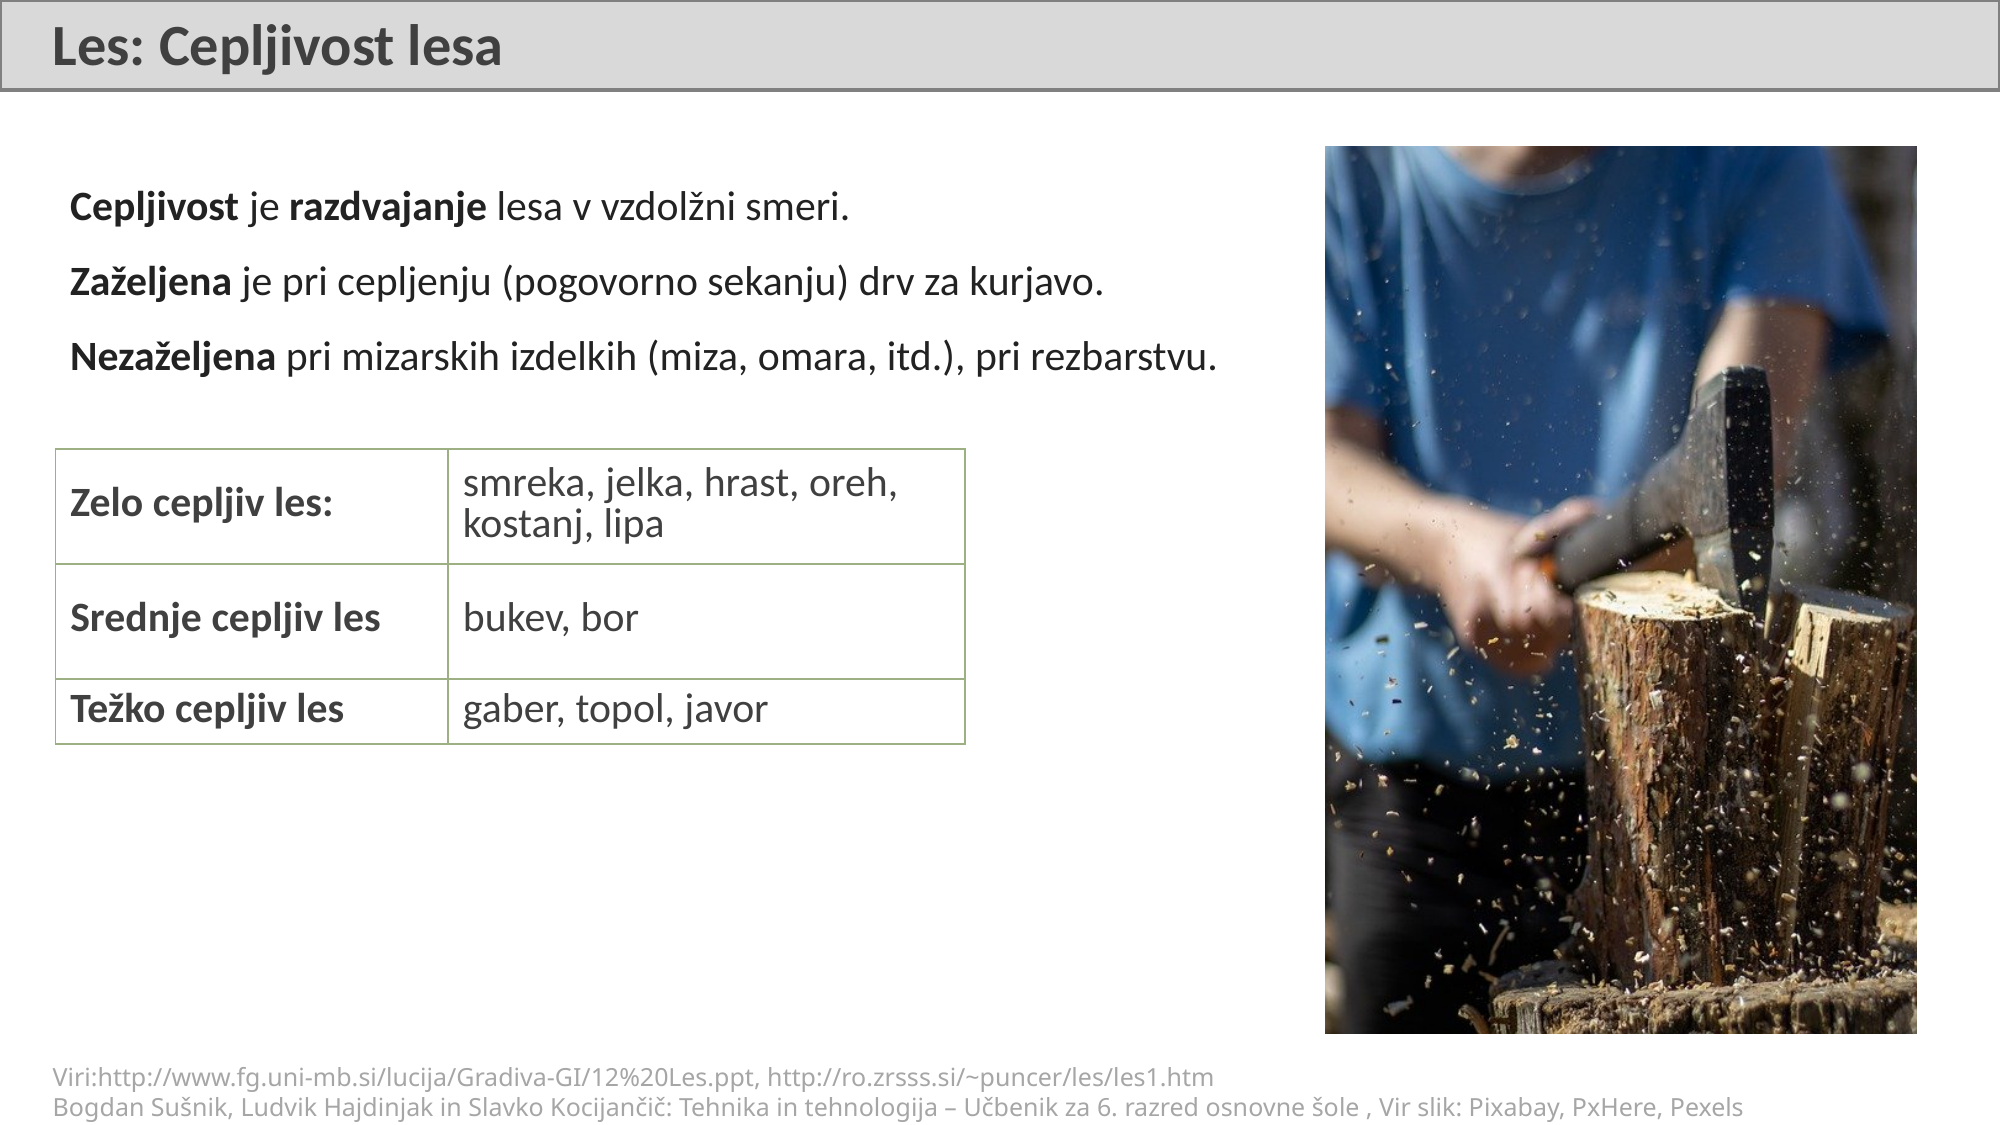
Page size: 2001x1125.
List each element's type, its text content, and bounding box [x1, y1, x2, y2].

table_cell gaber, topol, javor [449, 680, 964, 743]
table_header Zelo cepljiv les: [56, 450, 447, 563]
table_cell bukev, bor [449, 565, 964, 678]
text_box [0, 0, 2000, 92]
table_cell Srednje cepljiv les [56, 565, 447, 678]
table_header smreka, jelka, hrast, oreh, kostanj, lipa [449, 450, 964, 563]
text_box Cepljivost je razdvajanje lesa v vzdolžni smeri. Zaželjena je pri cepljenju (pogovorno sekanju) drv za kurjavo. Nezaželjena pri mizarskih izdelkih (miza, omara, itd.), pri rezbarstvu. [55, 146, 1325, 387]
table_cell Težko cepljiv les [56, 680, 447, 743]
title Les: Cepljivost lesa [37, 0, 1838, 90]
text_box Viri:http://www.fg.uni-mb.si/lucija/Gradiva-GI/12%20Les.ppt, http://ro.zrsss.si/~puncer/les/les1.htm Bogdan Sušnik, Ludvik Hajdinjak in Slavko Kocijančič: Tehnika in tehnologija – Učbenik za 6. razred osnovne šole , Vir slik: Pixabay, PxHere, Pexels [37, 1053, 1838, 1125]
picture [1325, 146, 1918, 1034]
